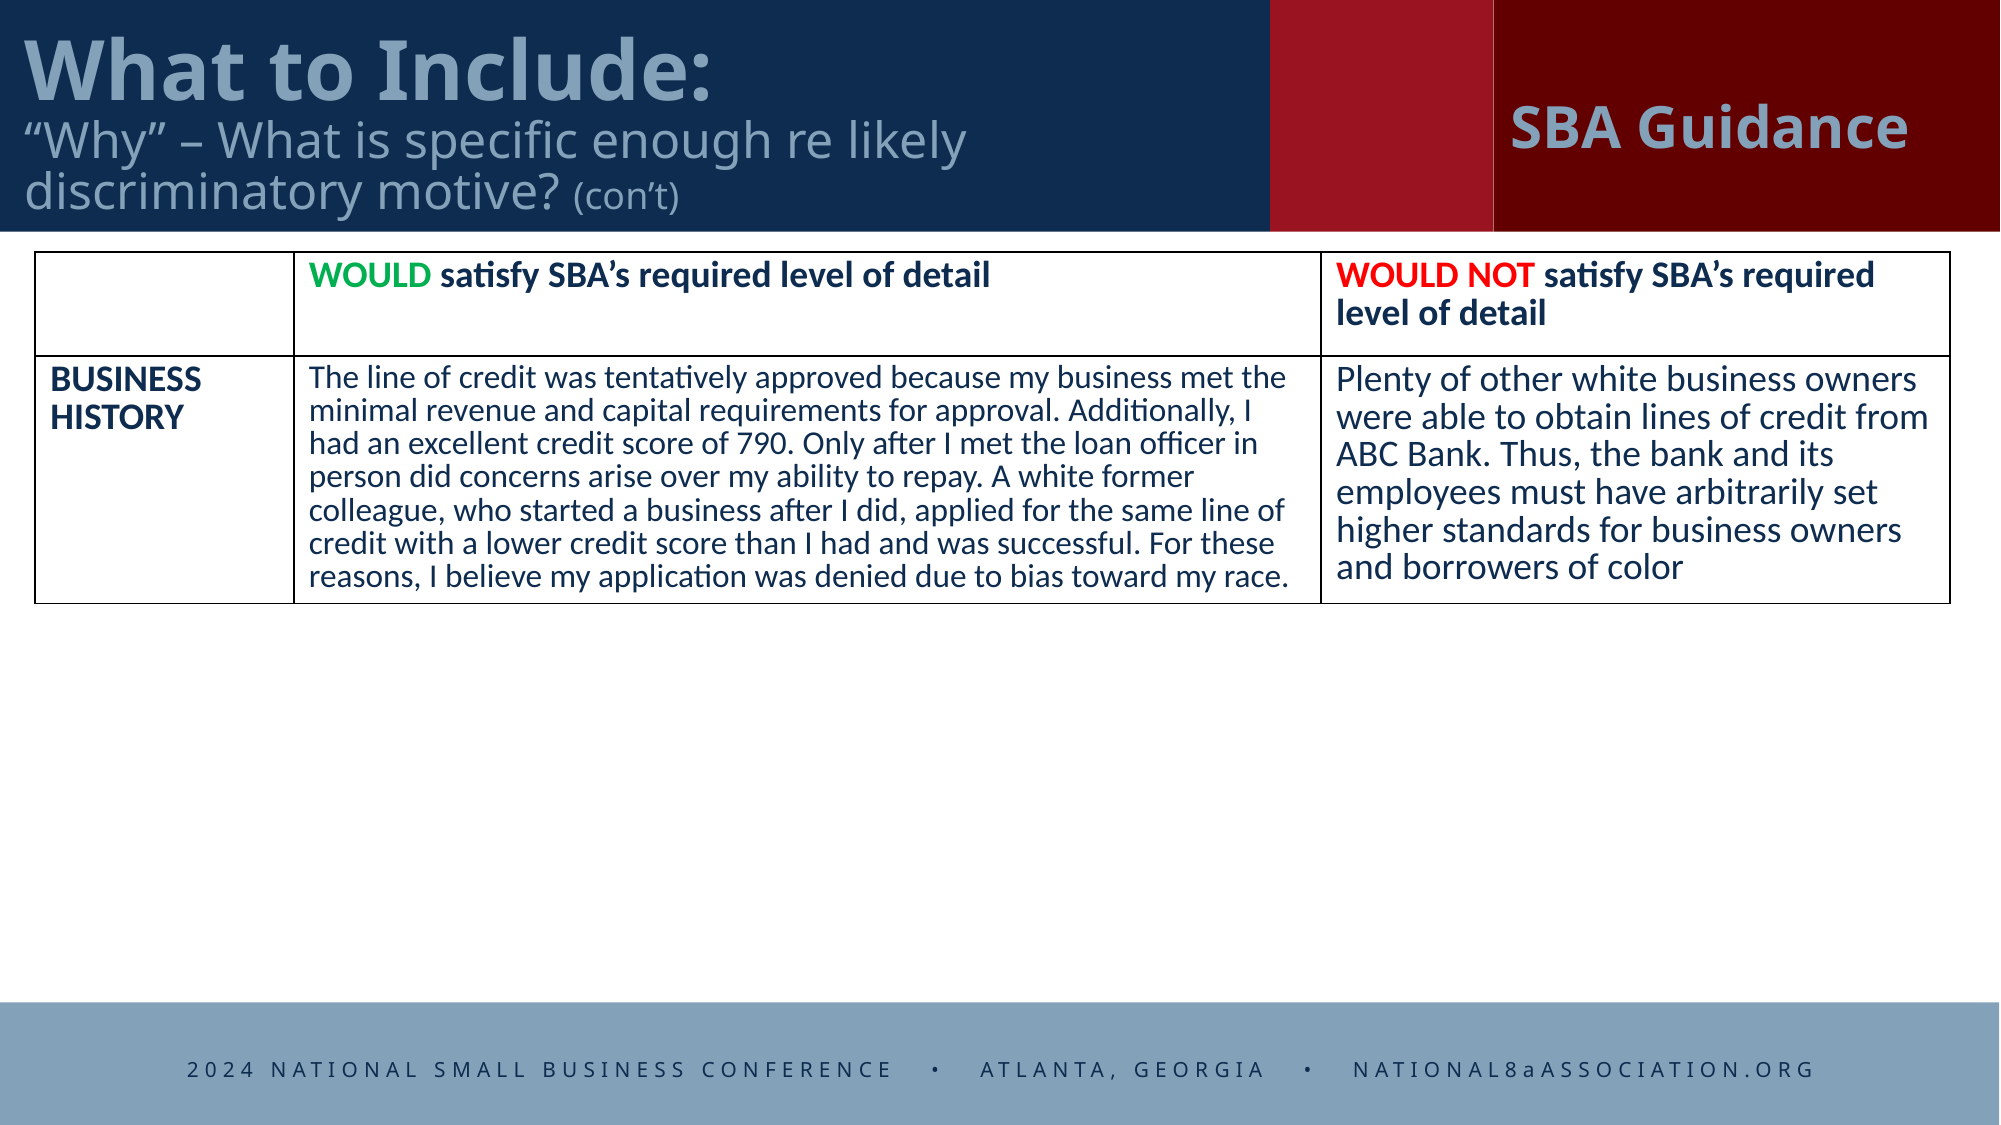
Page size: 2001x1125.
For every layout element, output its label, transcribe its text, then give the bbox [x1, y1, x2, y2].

table_header [36, 253, 293, 355]
table_cell BUSINESS HISTORY [36, 357, 293, 603]
table_cell Plenty of other white business owners were able to obtain lines of credit from ABC Bank. Thus, the bank and its employees must have arbitrarily set higher standards for business owners and borrowers of color [1322, 357, 1949, 603]
text_box What to Include: “Why” – What is specific enough re likely discriminatory motive? (con’t) [10, 40, 1276, 227]
table_header WOULD satisfy SBA’s required level of detail [295, 253, 1320, 355]
table_cell The line of credit was tentatively approved because my business met the minimal revenue and capital requirements for approval. Additionally, I had an excellent credit score of 790. Only after I met the loan officer in person did concerns arise over my ability to repay. A white former colleague, who started a business after I did, applied for the same line of credit with a lower credit score than I had and was successful. For these reasons, I believe my application was denied due to bias toward my race. [295, 357, 1320, 603]
table_header WOULD NOT satisfy SBA’s required level of detail [1322, 253, 1949, 355]
text_box SBA Guidance [1495, 0, 1987, 227]
